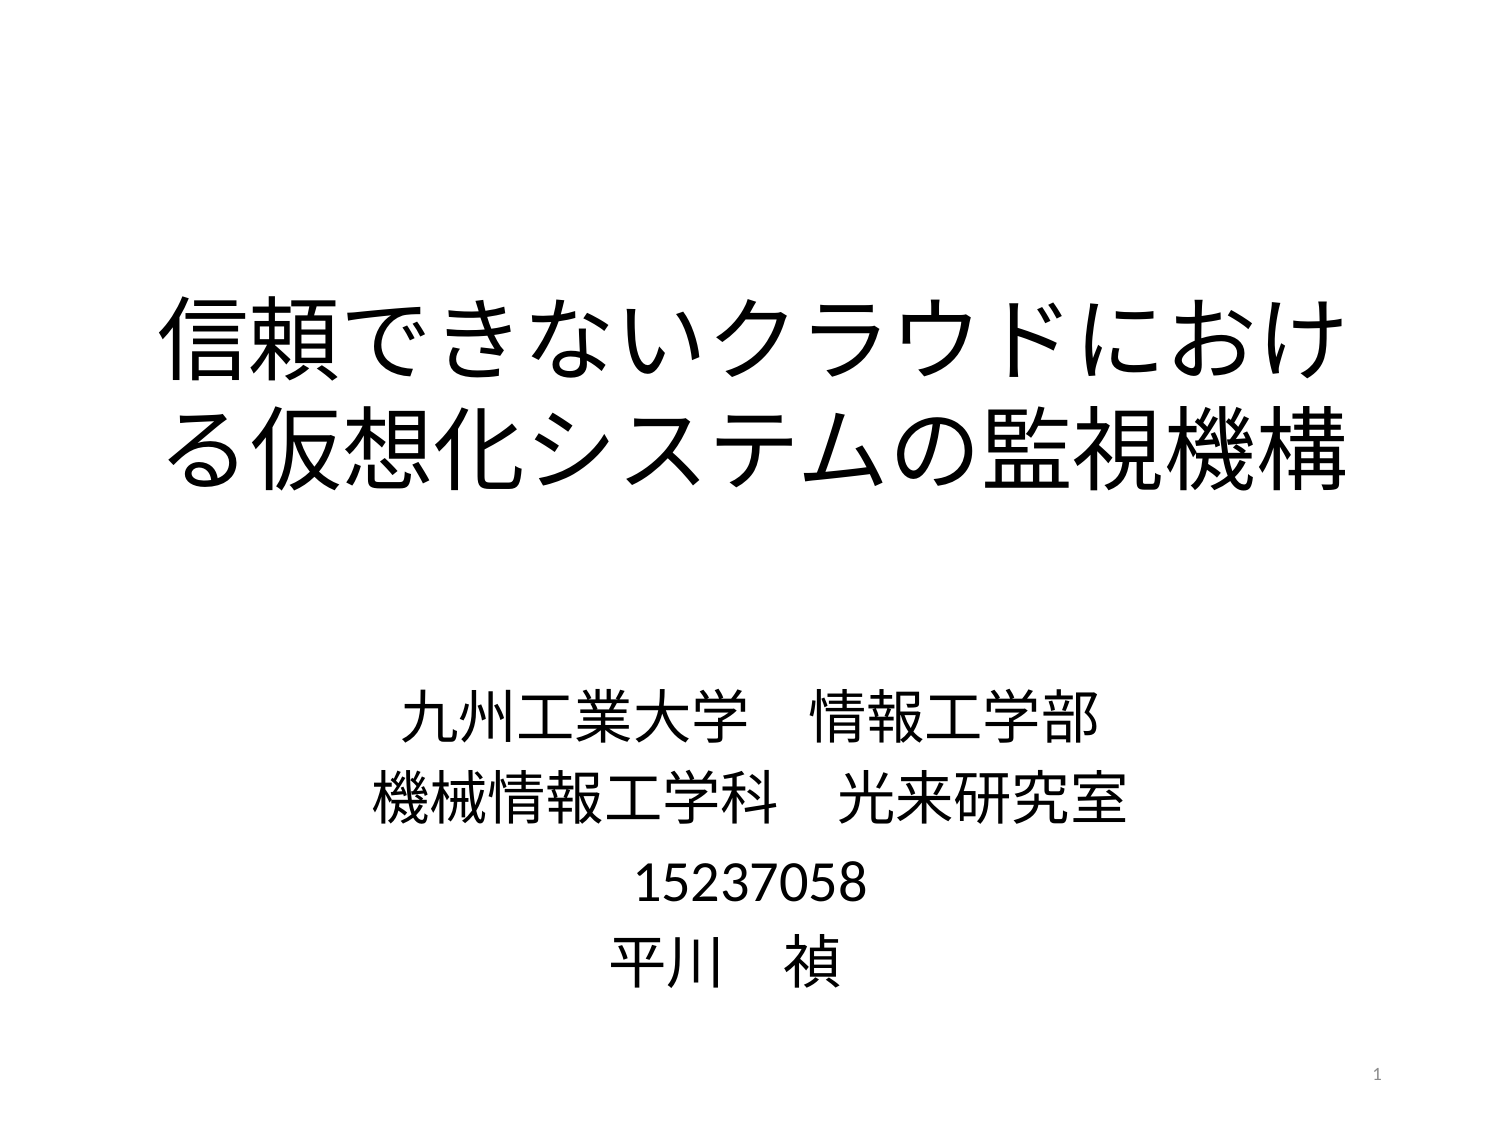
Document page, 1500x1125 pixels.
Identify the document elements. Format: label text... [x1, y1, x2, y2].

subtitle 九州工業大学 情報工学部 機械情報工学科 光来研究室 15237058 平川 禎 [187, 590, 1313, 1082]
title 信頼できないクラウドにおける仮想化システムの監視機構 [135, 124, 1373, 710]
slide_number 1 [993, 1042, 1397, 1103]
